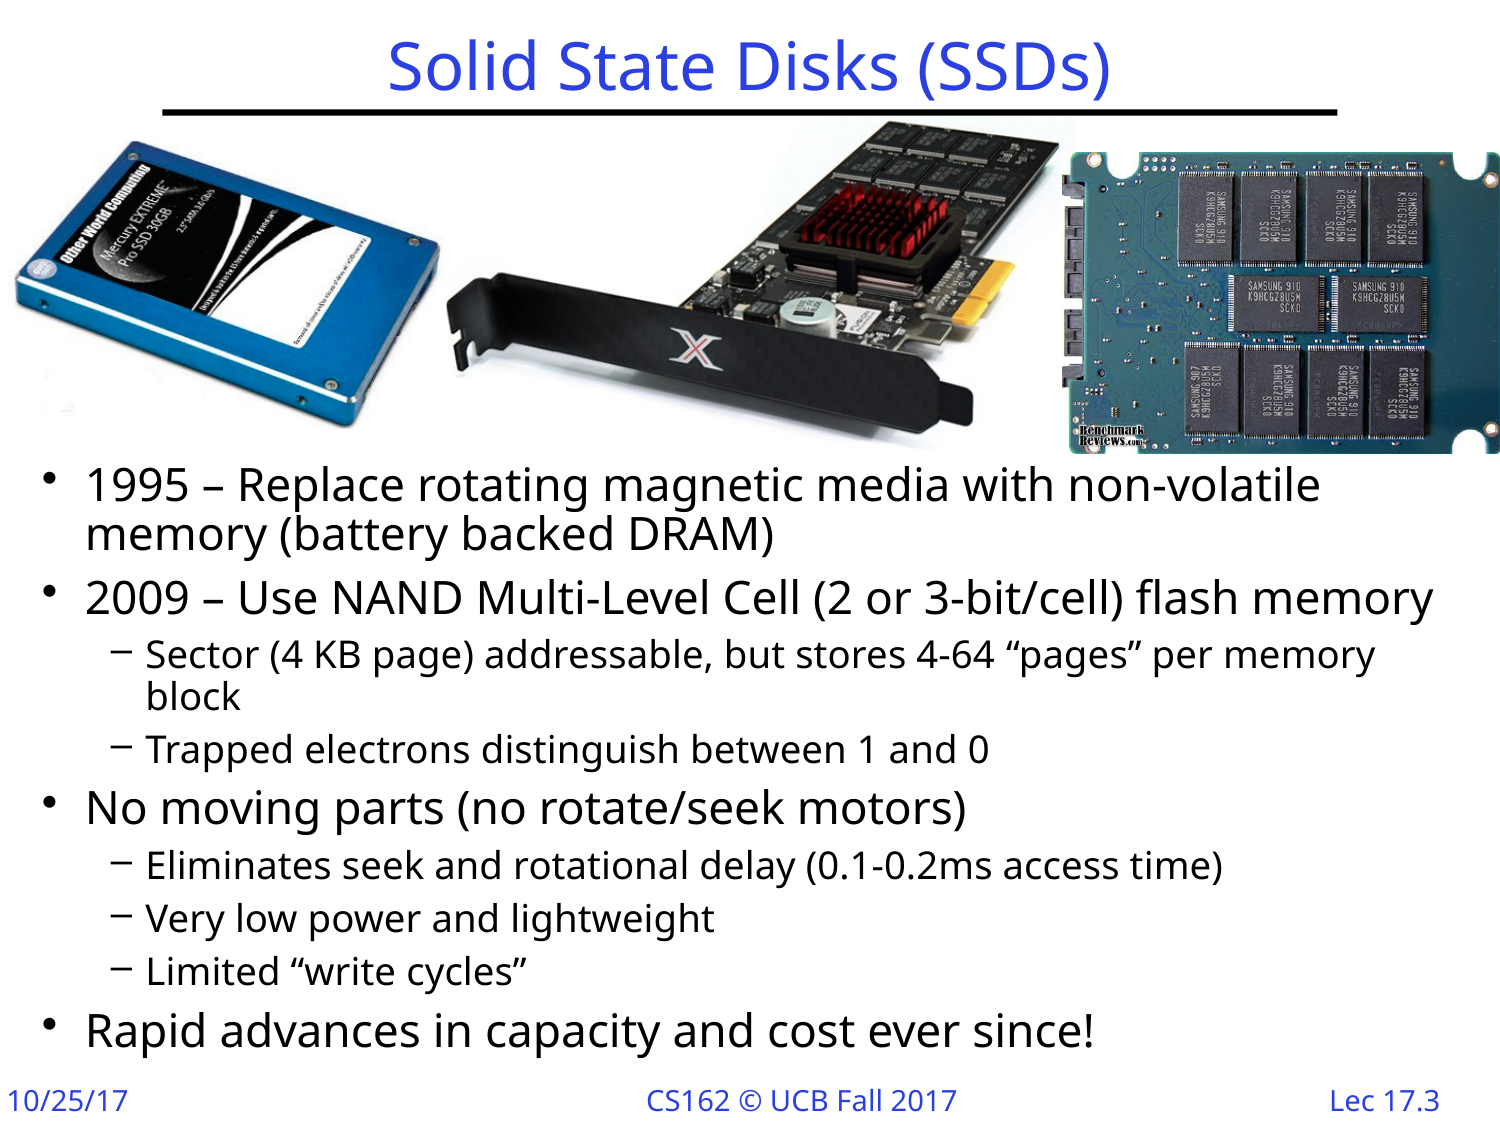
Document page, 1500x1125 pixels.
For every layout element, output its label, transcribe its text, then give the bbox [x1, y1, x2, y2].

picture [0, 115, 1500, 463]
title Solid State Disks (SSDs) [162, 24, 1338, 113]
list 1995 – Replace rotating magnetic media with non-volatile memory (battery backed DRAM) 2009 – Use NAND Multi-Level Cell (2 or 3-bit/cell) flash memory Sector (4 KB page) addressable, but stores 4-64 “pages” per memory block Trapped electrons distinguish between 1 and 0 No moving parts (no rotate/seek motors) Eliminates seek and rotational delay (0.1-0.2ms access time) Very low power and lightweight Limited “write cycles” Rapid advances in capacity and cost ever since! [27, 454, 1478, 1100]
